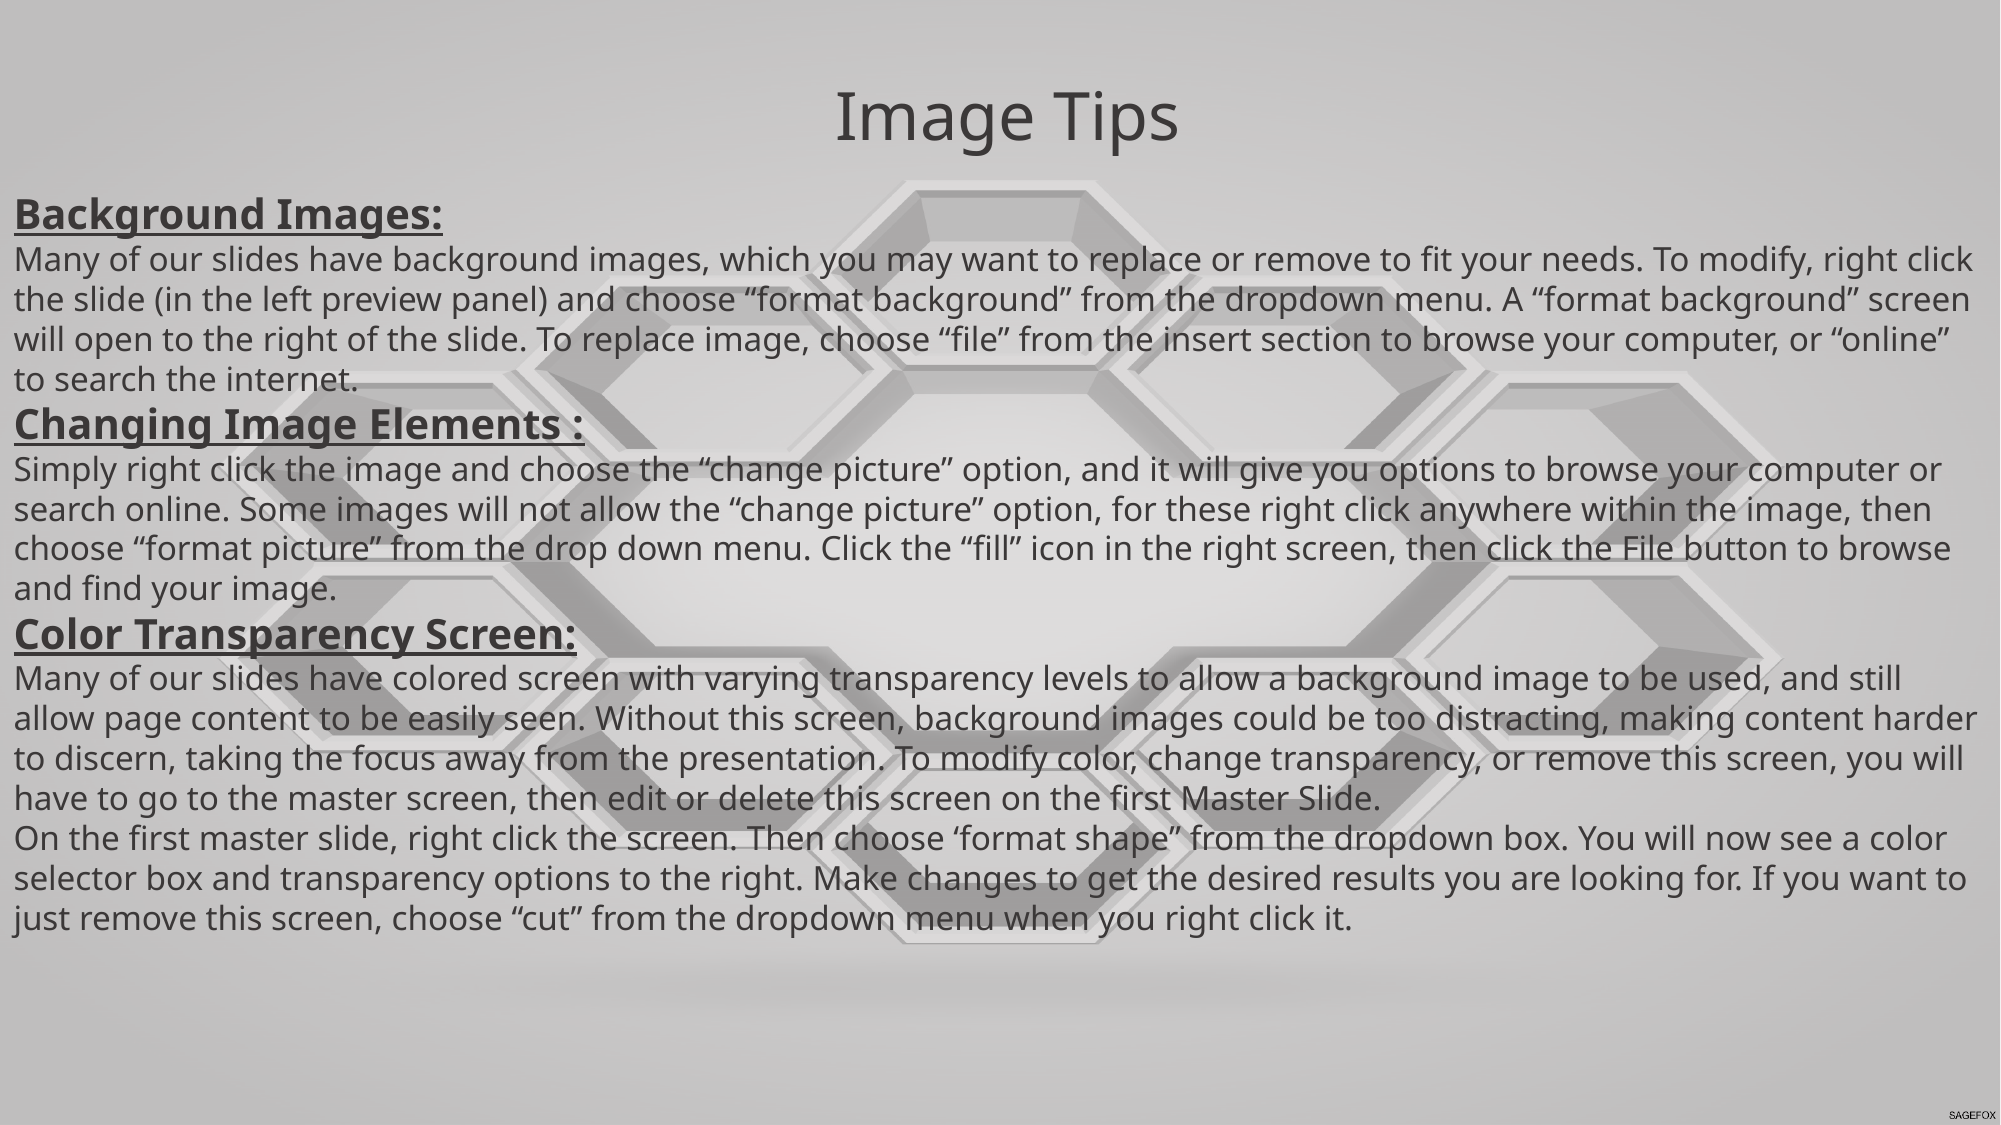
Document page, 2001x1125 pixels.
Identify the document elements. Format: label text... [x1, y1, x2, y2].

text_box Background Images: Many of our slides have background images, which you may want to replace or remove to fit your needs. To modify, right click the slide (in the left preview panel) and choose “format background” from the dropdown menu. A “format background” screen will open to the right of the slide. To replace image, choose “file” from the insert section to browse your computer, or “online” to search the internet. Changing Image Elements : Simply right click the image and choose the “change picture” option, and it will give you options to browse your computer or search online. Some images will not allow the “change picture” option, for these right click anywhere within the image, then choose “format picture” from the drop down menu. Click the “fill” icon in the right screen, then click the File button to browse and find your image. Color Transparency Screen: Many of our slides have colored screen with varying transparency levels to allow a background image to be used, and still allow page content to be easily seen. Without this screen, background images could be too distracting, making content harder to discern, taking the focus away from the presentation. To modify color, change transparency, or remove this screen, you will have to go to the master screen, then edit or delete this screen on the first Master Slide. On the first master slide, right click the screen. Then choose ‘format shape” from the dropdown box. You will now see a color selector box and transparency options to the right. Make changes to get the desired results you are looking for. If you want to just remove this screen, choose “cut” from the dropdown menu when you right click it. [0, 0, 2000, 1125]
title Image Tips [597, 59, 1420, 177]
